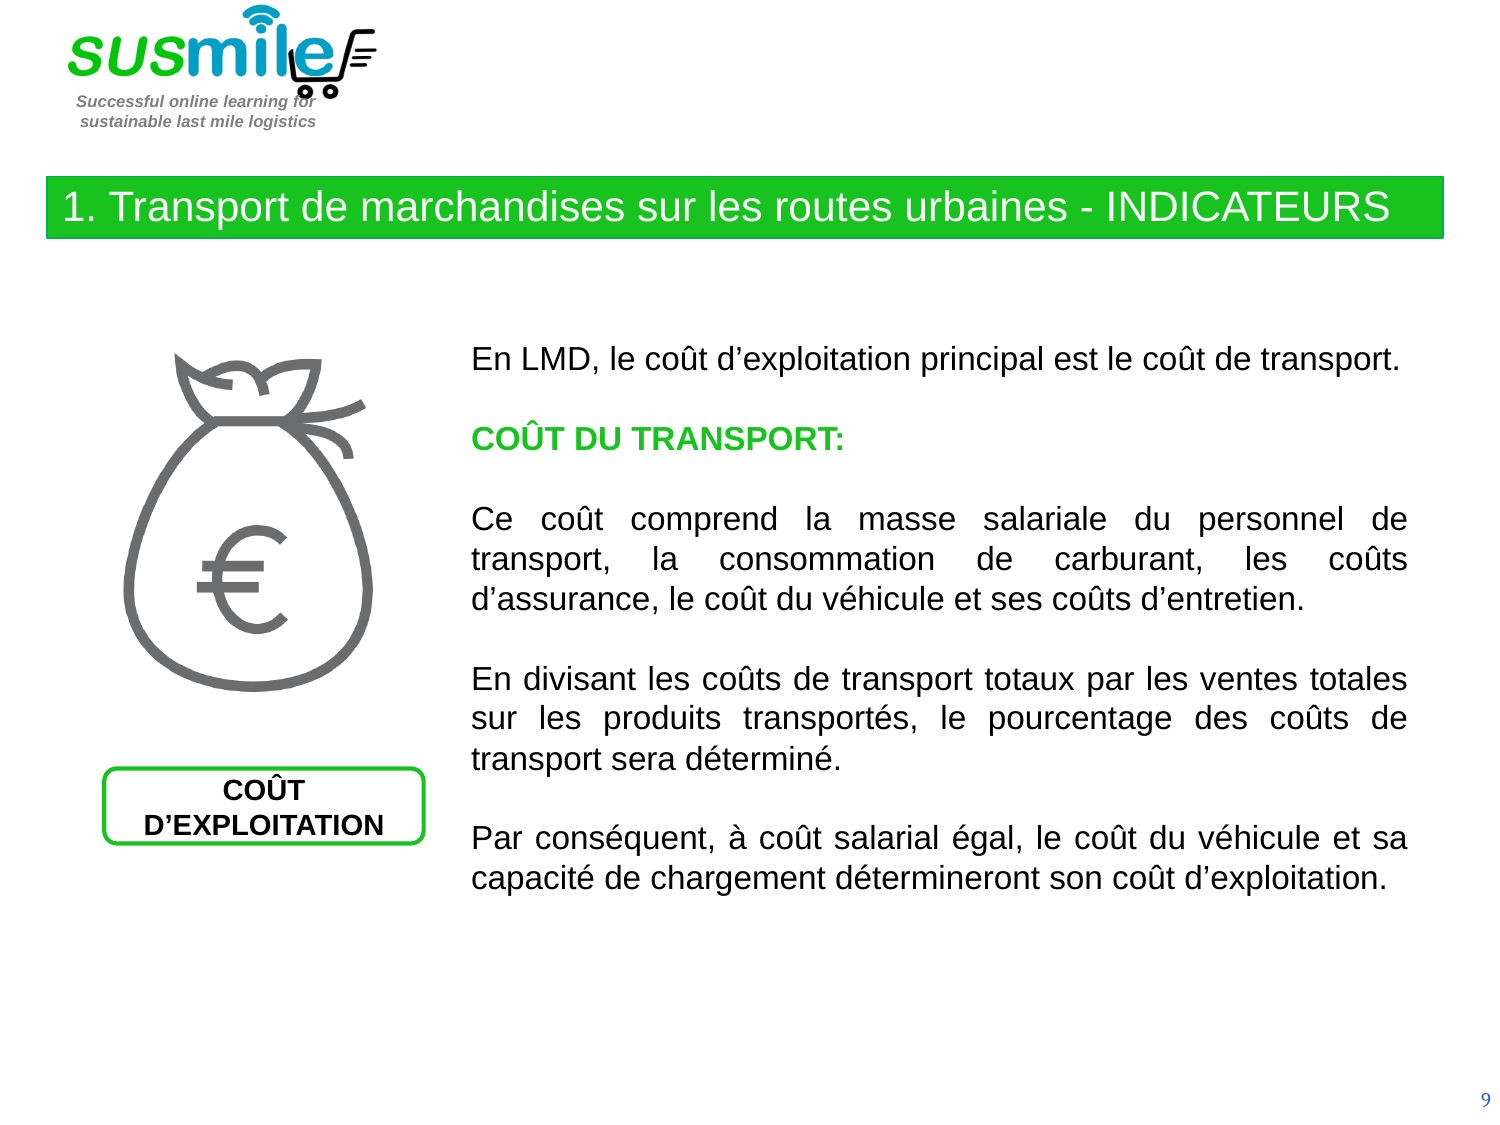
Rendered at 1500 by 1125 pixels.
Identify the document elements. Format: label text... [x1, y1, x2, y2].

text_box COÛT D’EXPLOITATION [104, 768, 424, 844]
picture [108, 329, 391, 703]
picture [61, 0, 400, 107]
text_box 1. Transport de marchandises sur les routes urbaines - INDICATEURS [46, 176, 1443, 238]
slide_number 9 [1156, 1069, 1500, 1125]
text_box En LMD, le coût d’exploitation principal est le coût de transport. COÛT DU TRANSPORT: Ce coût comprend la masse salariale du personnel de transport, la consommation de carburant, les coûts d’assurance, le coût du véhicule et ses coûts d’entretien. En divisant les coûts de transport totaux par les ventes totales sur les produits transportés, le pourcentage des coûts de transport sera déterminé. Par conséquent, à coût salarial égal, le coût du véhicule et sa capacité de chargement détermineront son coût d’exploitation. [456, 329, 1425, 944]
